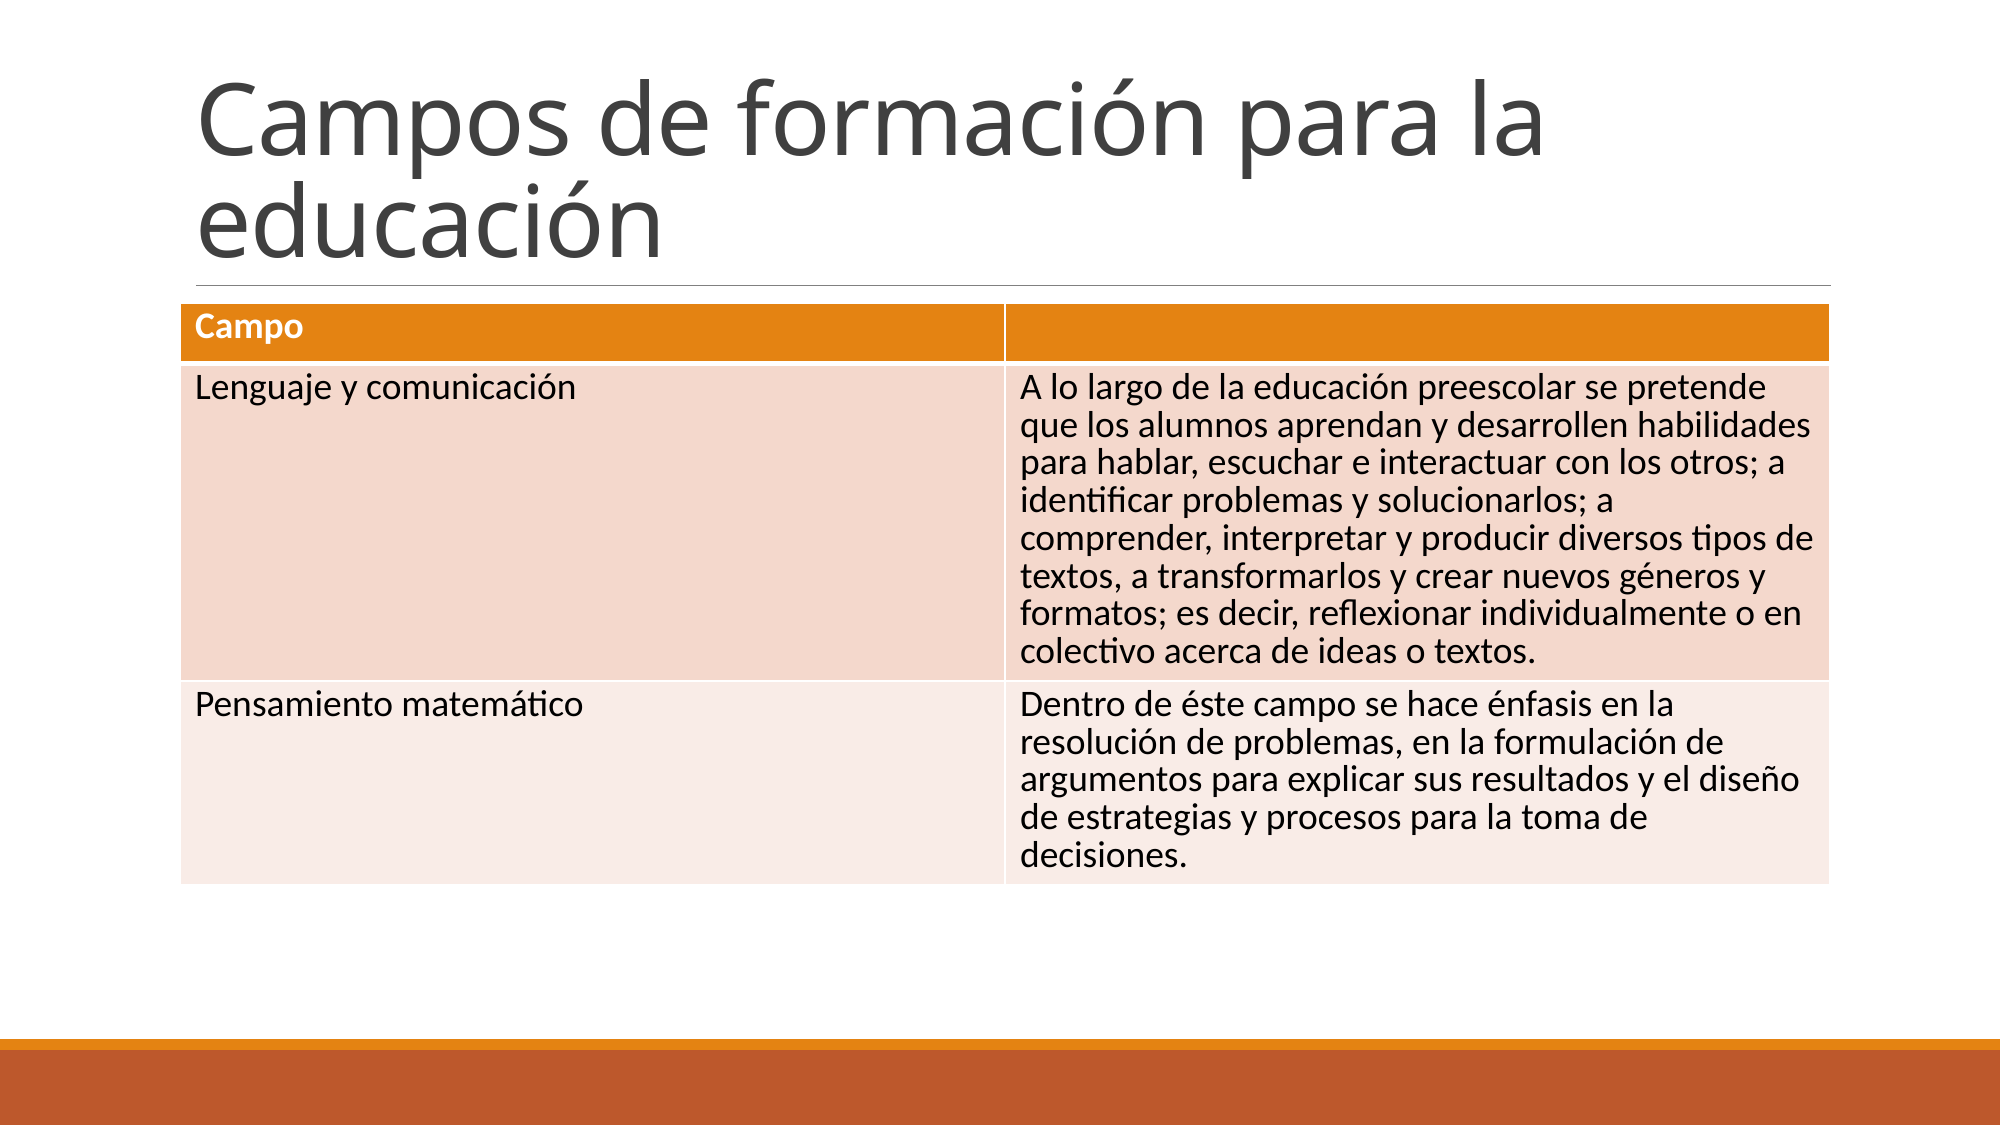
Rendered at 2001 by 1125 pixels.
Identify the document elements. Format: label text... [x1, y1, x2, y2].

table_cell Dentro de éste campo se hace énfasis en la resolución de problemas, en la formulación de argumentos para explicar sus resultados y el diseño de estrategias y procesos para la toma de decisiones. [1006, 682, 1829, 884]
table_cell Lenguaje y comunicación [181, 366, 1004, 680]
table_header Campo [181, 304, 1004, 361]
title Campos de formación para la educación [180, 47, 1830, 285]
table_cell Pensamiento matemático [181, 682, 1004, 884]
table_cell A lo largo de la educación preescolar se pretende que los alumnos aprendan y desarrollen habilidades para hablar, escuchar e interactuar con los otros; a identificar problemas y solucionarlos; a comprender, interpretar y producir diversos tipos de textos, a transformarlos y crear nuevos géneros y formatos; es decir, reflexionar individualmente o en colectivo acerca de ideas o textos. [1006, 366, 1829, 680]
table_header [1006, 304, 1829, 361]
